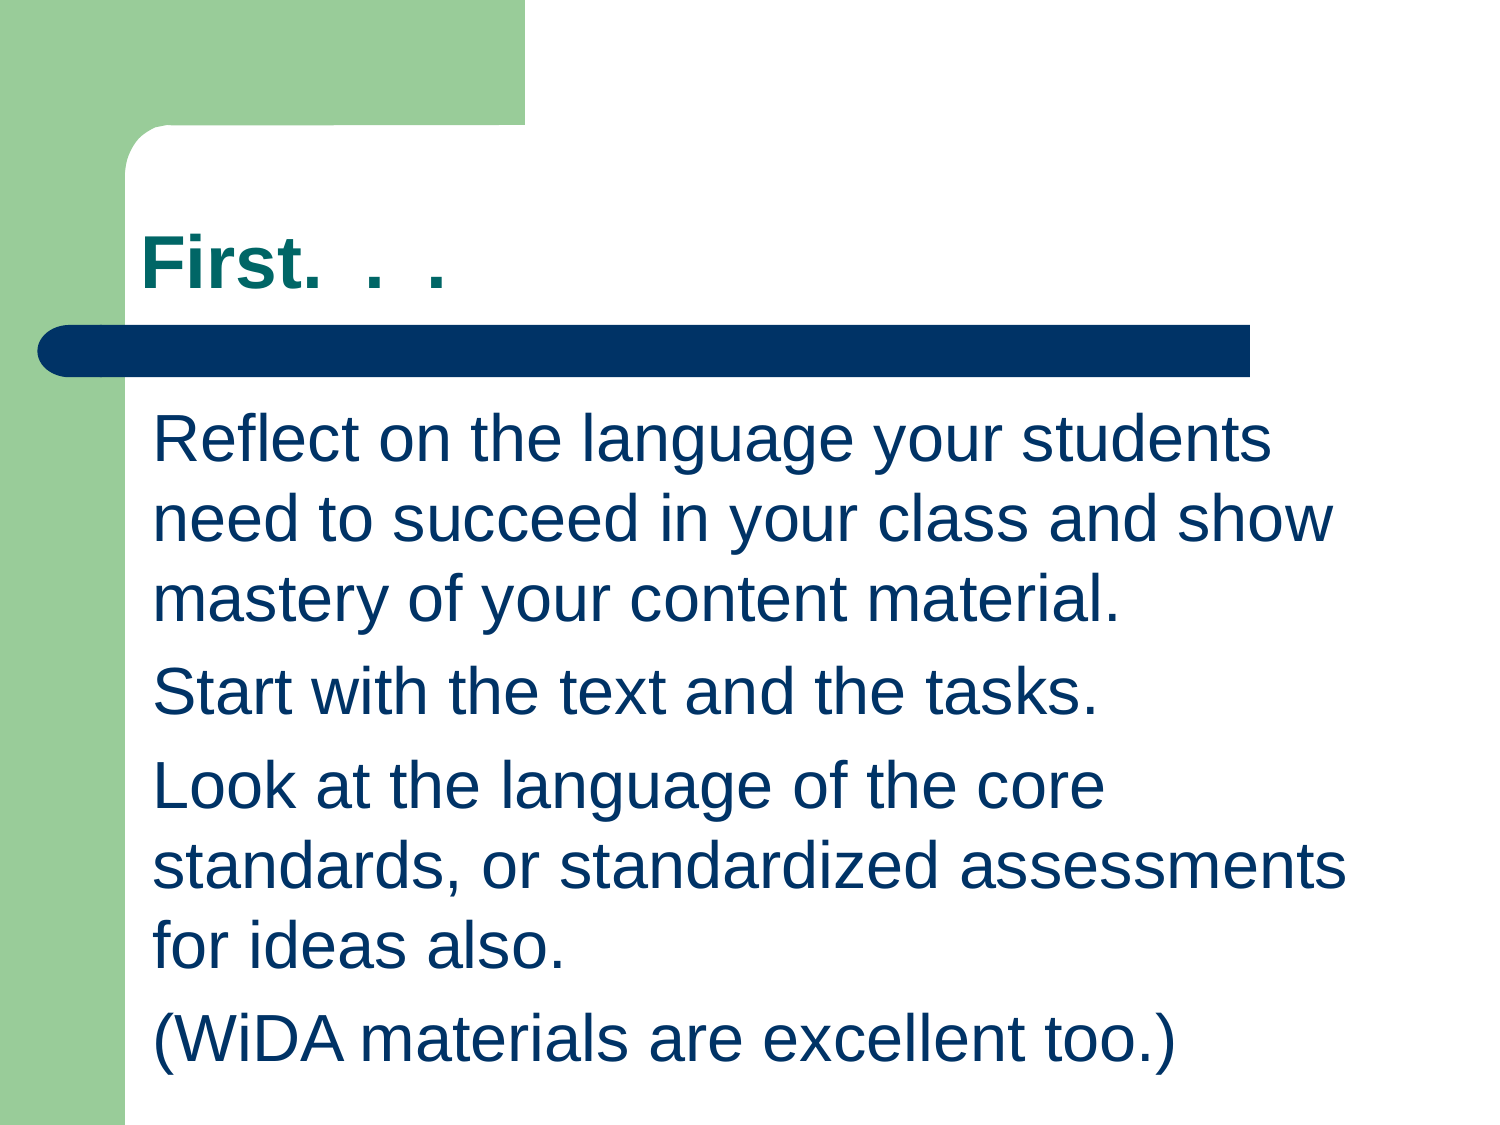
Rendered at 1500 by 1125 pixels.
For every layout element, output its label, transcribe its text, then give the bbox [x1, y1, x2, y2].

list Reflect on the language your students need to succeed in your class and show mastery of your content material. Start with the text and the tasks. Look at the language of the core standards, or standardized assessments for ideas also. (WiDA materials are excellent too.) [137, 387, 1400, 1088]
title First. . . [125, 125, 1425, 313]
